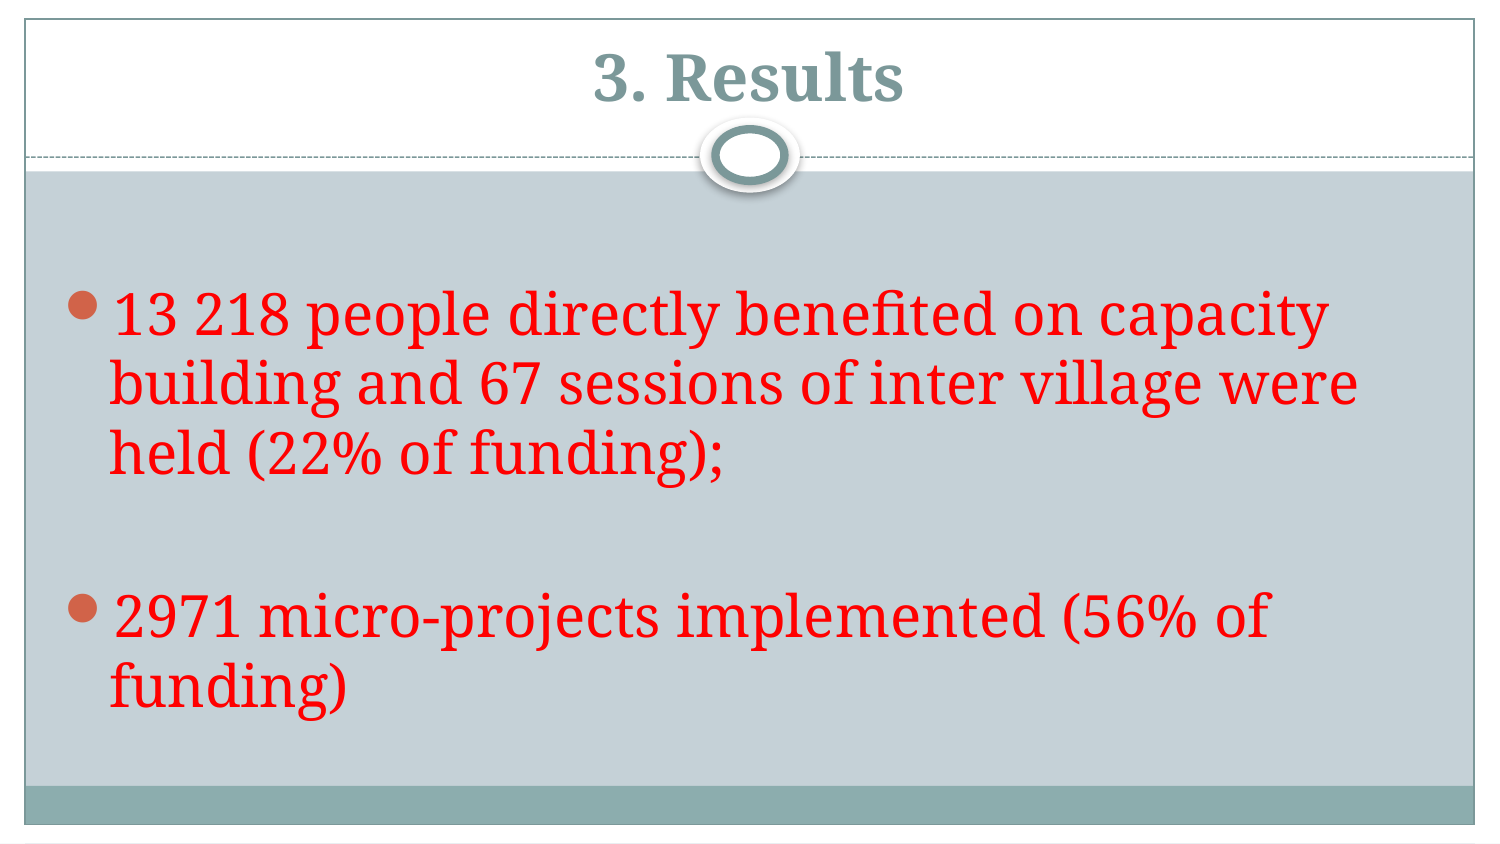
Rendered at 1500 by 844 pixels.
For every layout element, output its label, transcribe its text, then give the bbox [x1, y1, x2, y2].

list 13 218 people directly benefited on capacity building and 67 sessions of inter village were held (22% of funding); 2971 micro-projects implemented (56% of funding) [49, 187, 1445, 751]
title 3. Results [49, 28, 1450, 122]
